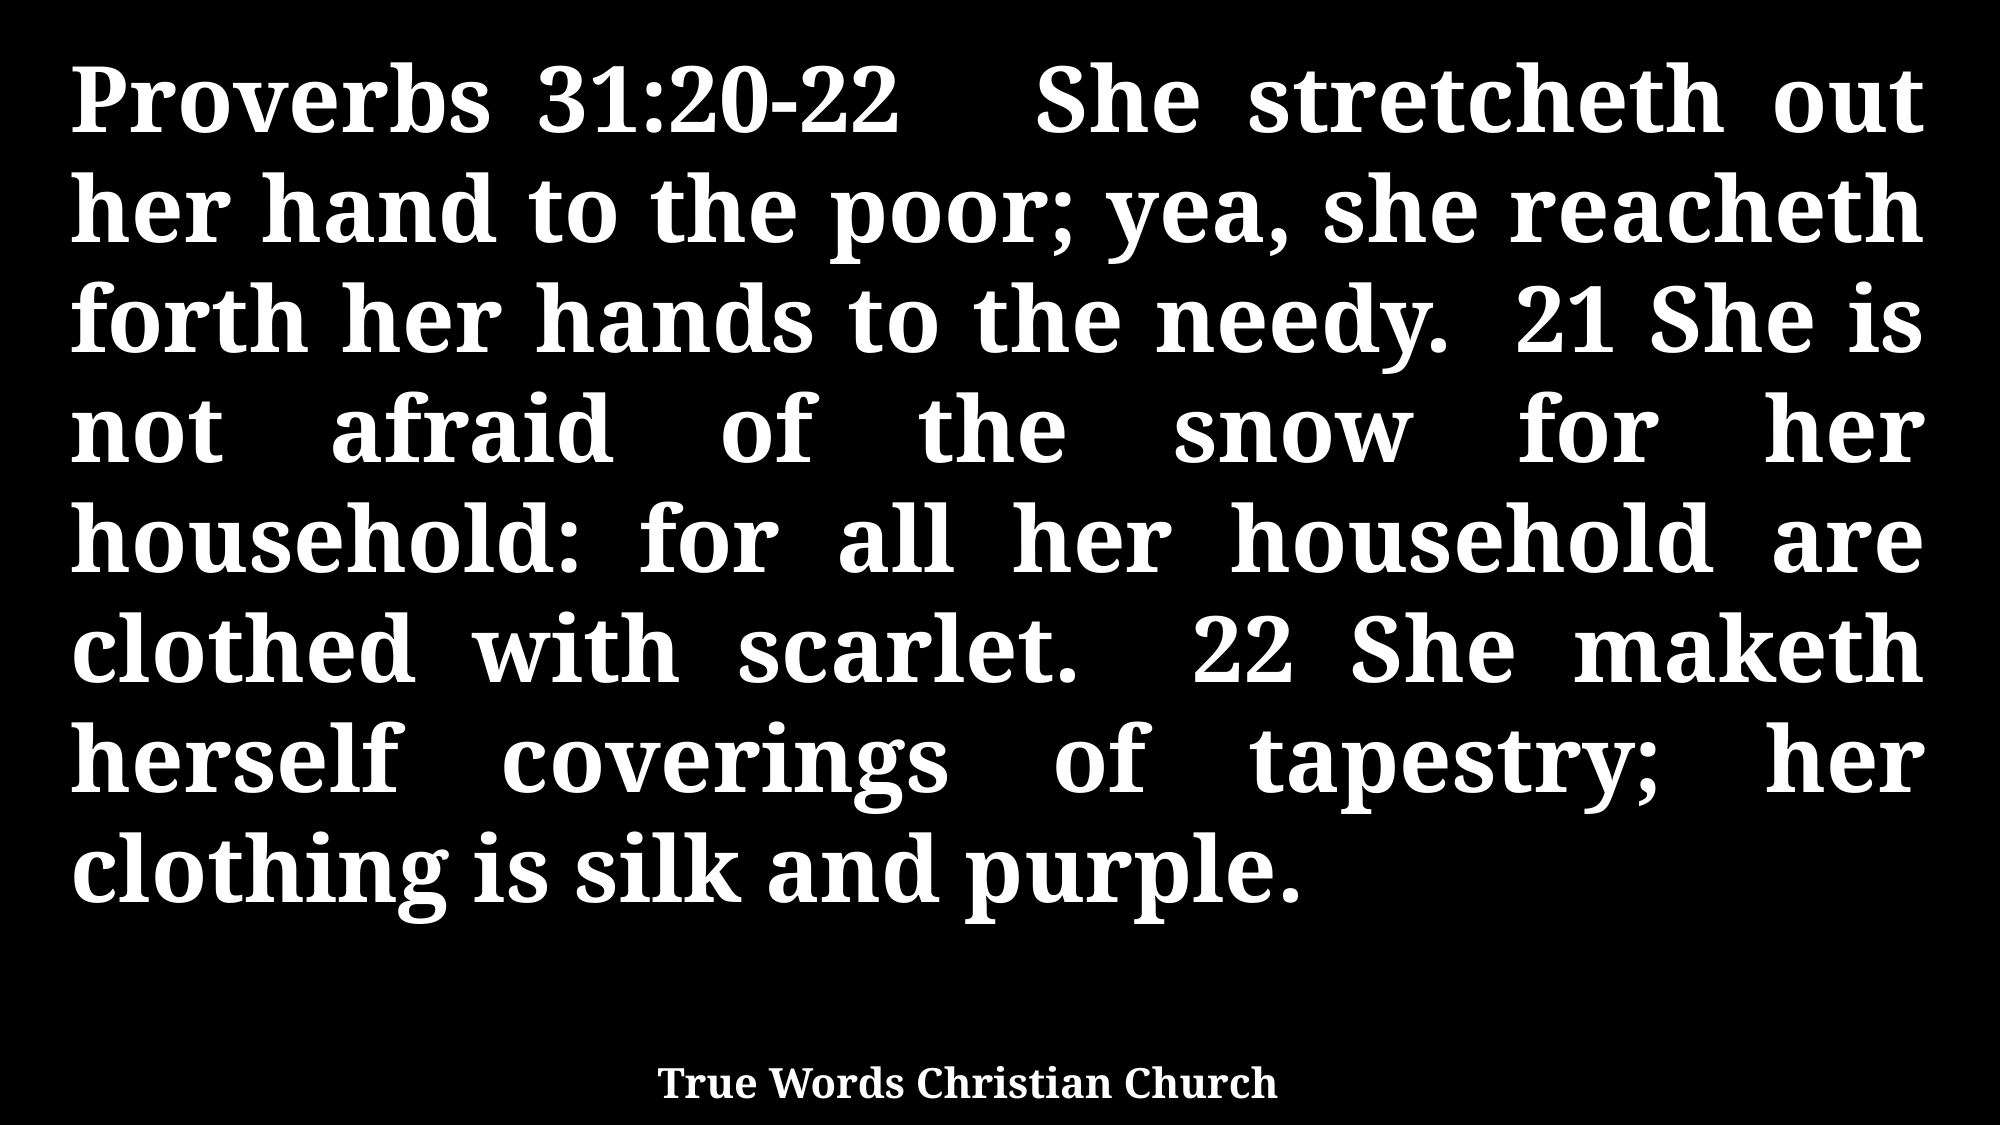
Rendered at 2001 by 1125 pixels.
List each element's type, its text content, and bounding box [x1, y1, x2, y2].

text_box Proverbs 31:20-22 She stretcheth out her hand to the poor; yea, she reacheth forth her hands to the needy. 21 She is not afraid of the snow for her household: for all her household are clothed with scarlet. 22 She maketh herself coverings of tapestry; her clothing is silk and purple. [55, 33, 1944, 928]
text_box True Words Christian Church [642, 1049, 1294, 1114]
